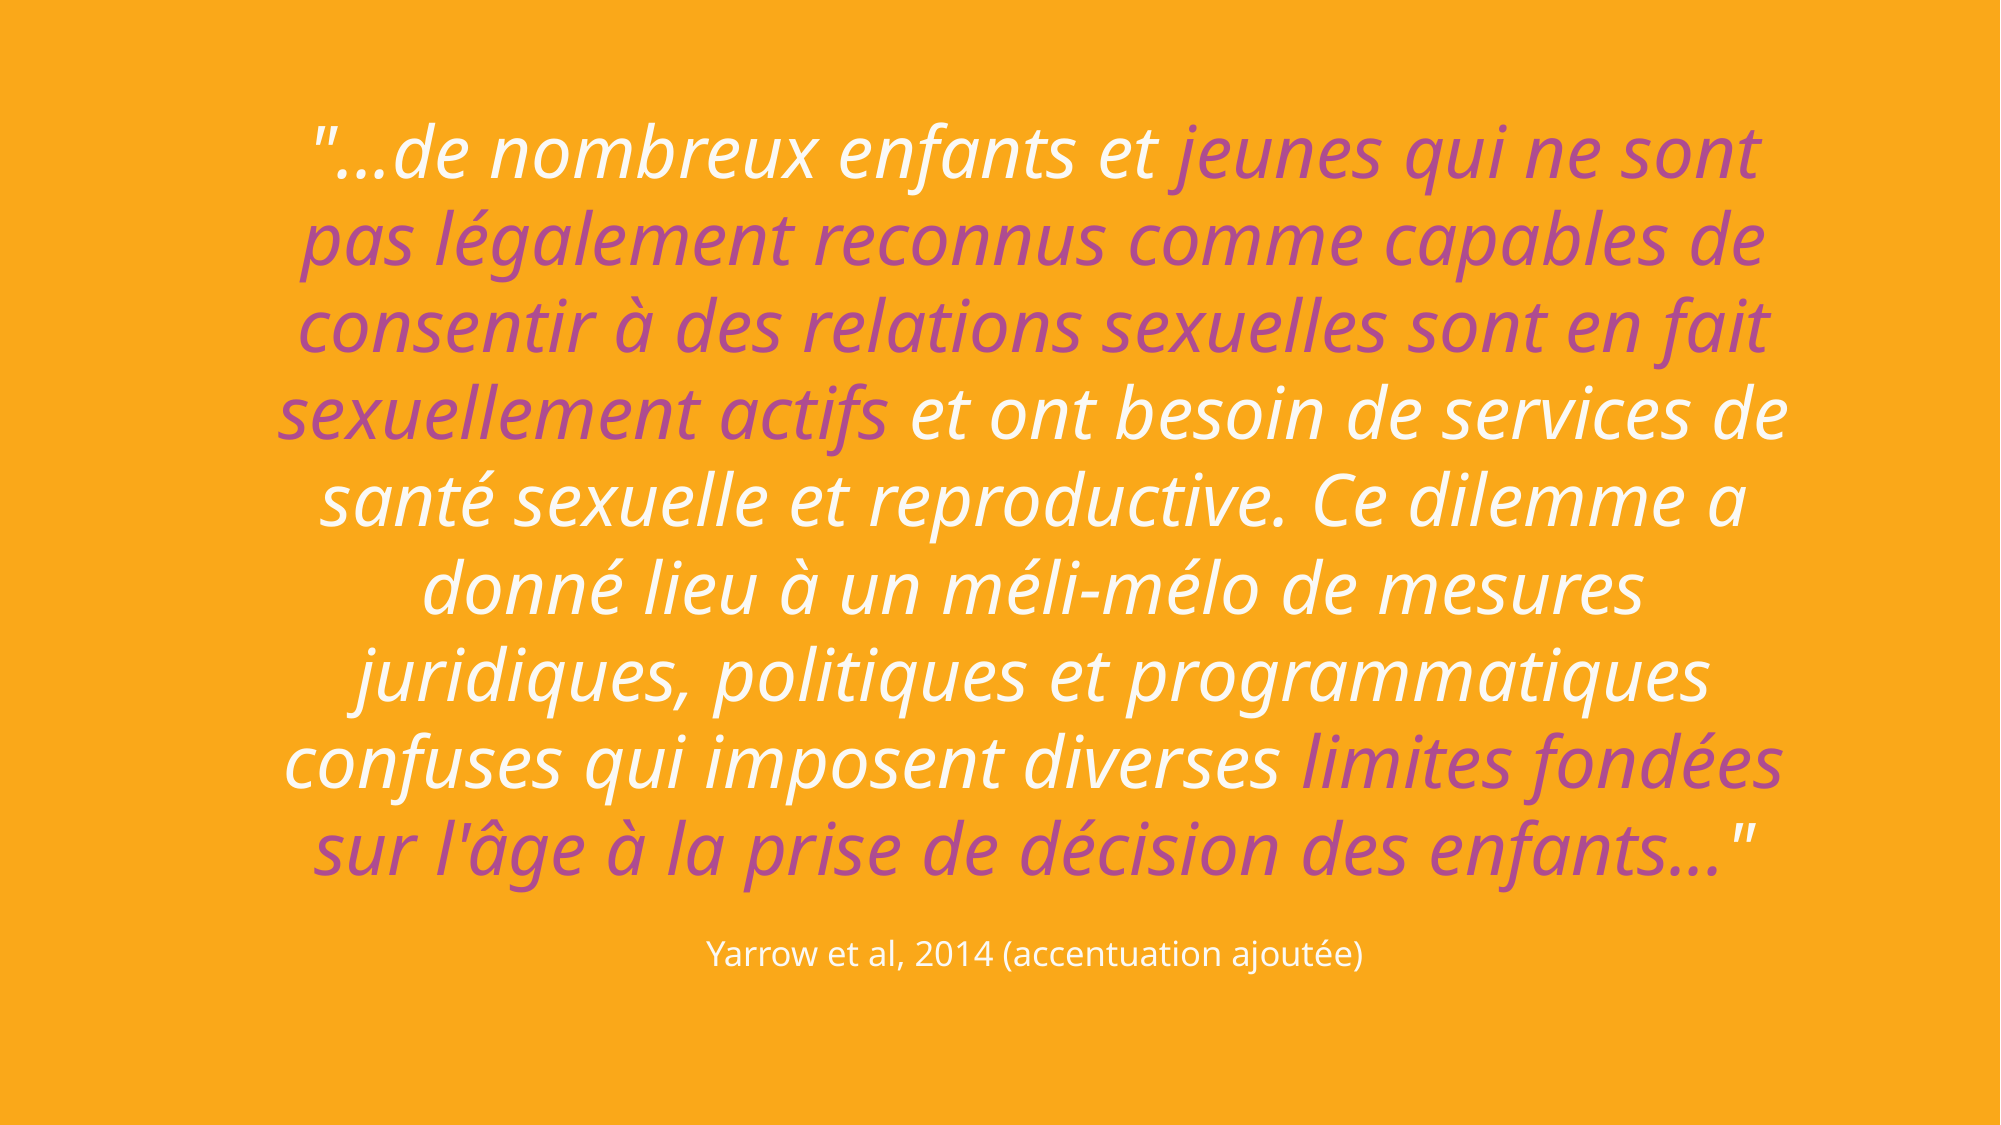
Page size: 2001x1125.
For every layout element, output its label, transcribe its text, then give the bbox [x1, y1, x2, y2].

title "...de nombreux enfants et jeunes qui ne sont pas légalement reconnus comme capables de consentir à des relations sexuelles sont en fait sexuellement actifs et ont besoin de services de santé sexuelle et reproductive. Ce dilemme a donné lieu à un méli-mélo de mesures juridiques, politiques et programmatiques confuses qui imposent diverses limites fondées sur l'âge à la prise de décision des enfants..." Yarrow et al, 2014 (accentuation ajoutée) [185, 61, 1815, 1017]
